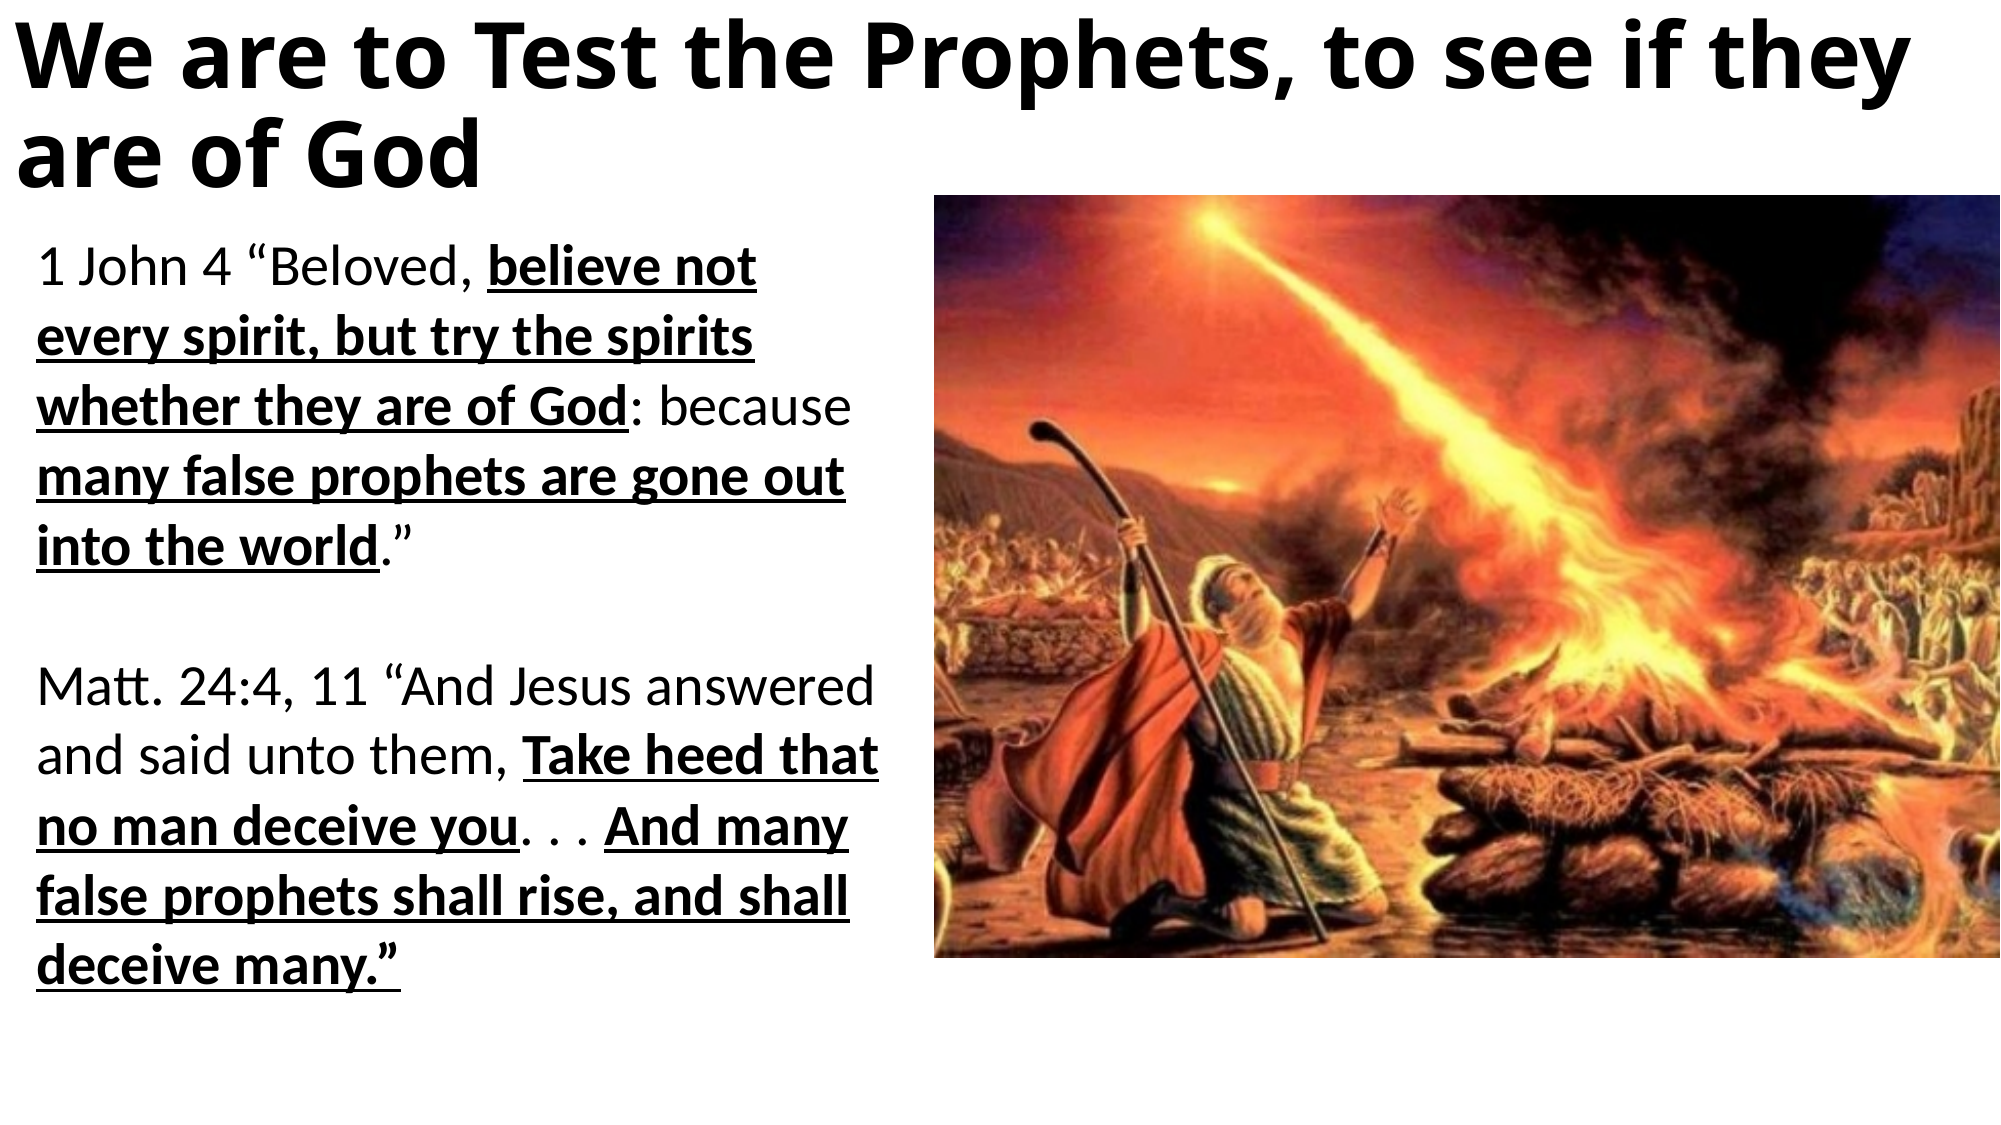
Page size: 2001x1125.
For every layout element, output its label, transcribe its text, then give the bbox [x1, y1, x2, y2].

picture [934, 195, 2000, 958]
text_box 1 John 4 “Beloved, believe not every spirit, but try the spirits whether they are of God: because many false prophets are gone out into the world.” Matt. 24:4, 11 “And Jesus answered and said unto them, Take heed that no man deceive you. . . And many false prophets shall rise, and shall deceive many.” [21, 219, 914, 1004]
title We are to Test the Prophets, to see if they are of God [0, 0, 2000, 218]
